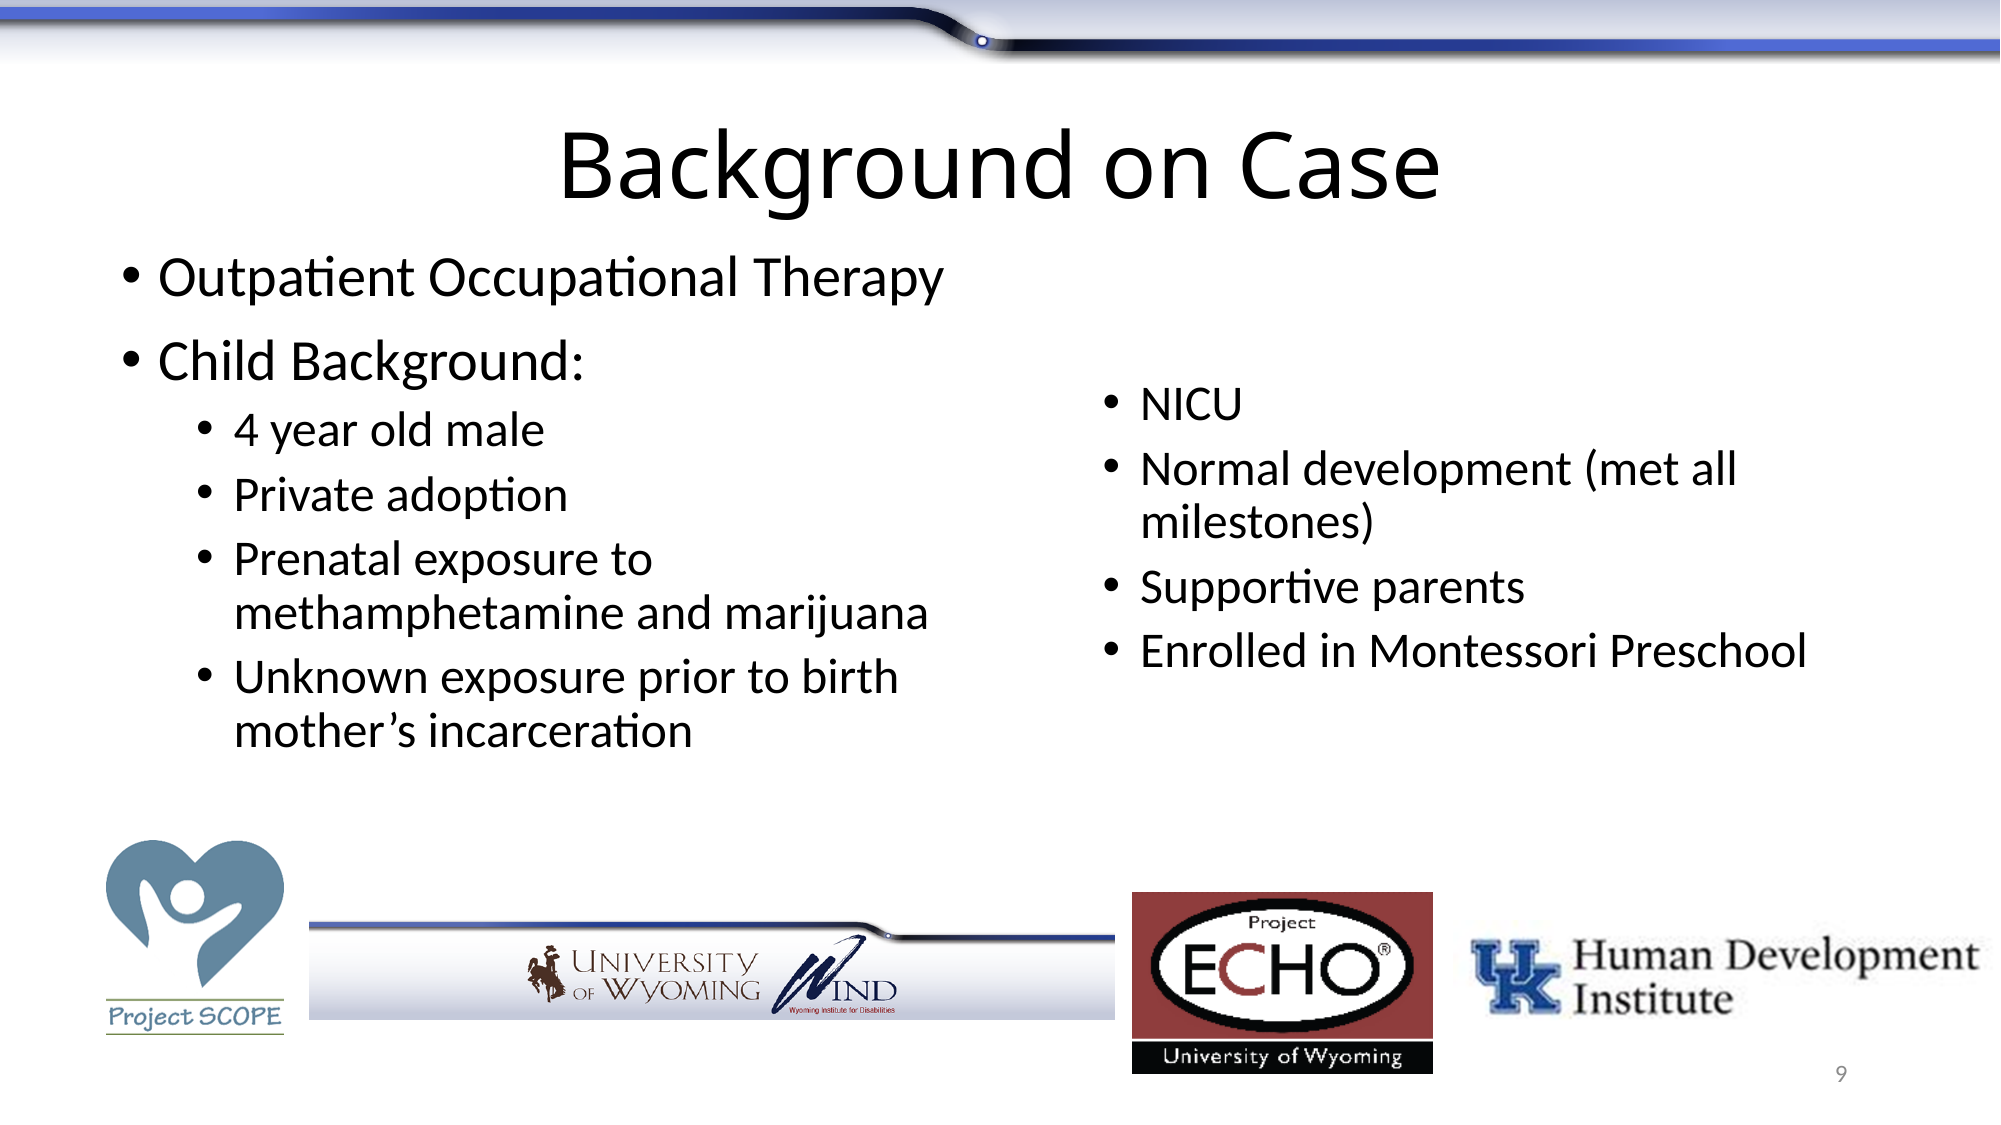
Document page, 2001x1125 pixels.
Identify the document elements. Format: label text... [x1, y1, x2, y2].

slide_number 9 [1412, 1042, 1863, 1103]
picture [1453, 920, 2000, 1035]
picture [309, 892, 1115, 1020]
title Background on Case [137, 64, 1863, 278]
list NICU Normal development (met all milestones) Supportive parents Enrolled in Montessori Preschool [1012, 299, 1863, 1014]
picture [105, 840, 284, 1035]
picture [0, 0, 2000, 64]
picture [1132, 892, 1433, 1074]
list Outpatient Occupational Therapy Child Background: 4 year old male Private adoption Prenatal exposure to methamphetamine and marijuana Unknown exposure prior to birth mother’s incarceration [106, 238, 1019, 953]
